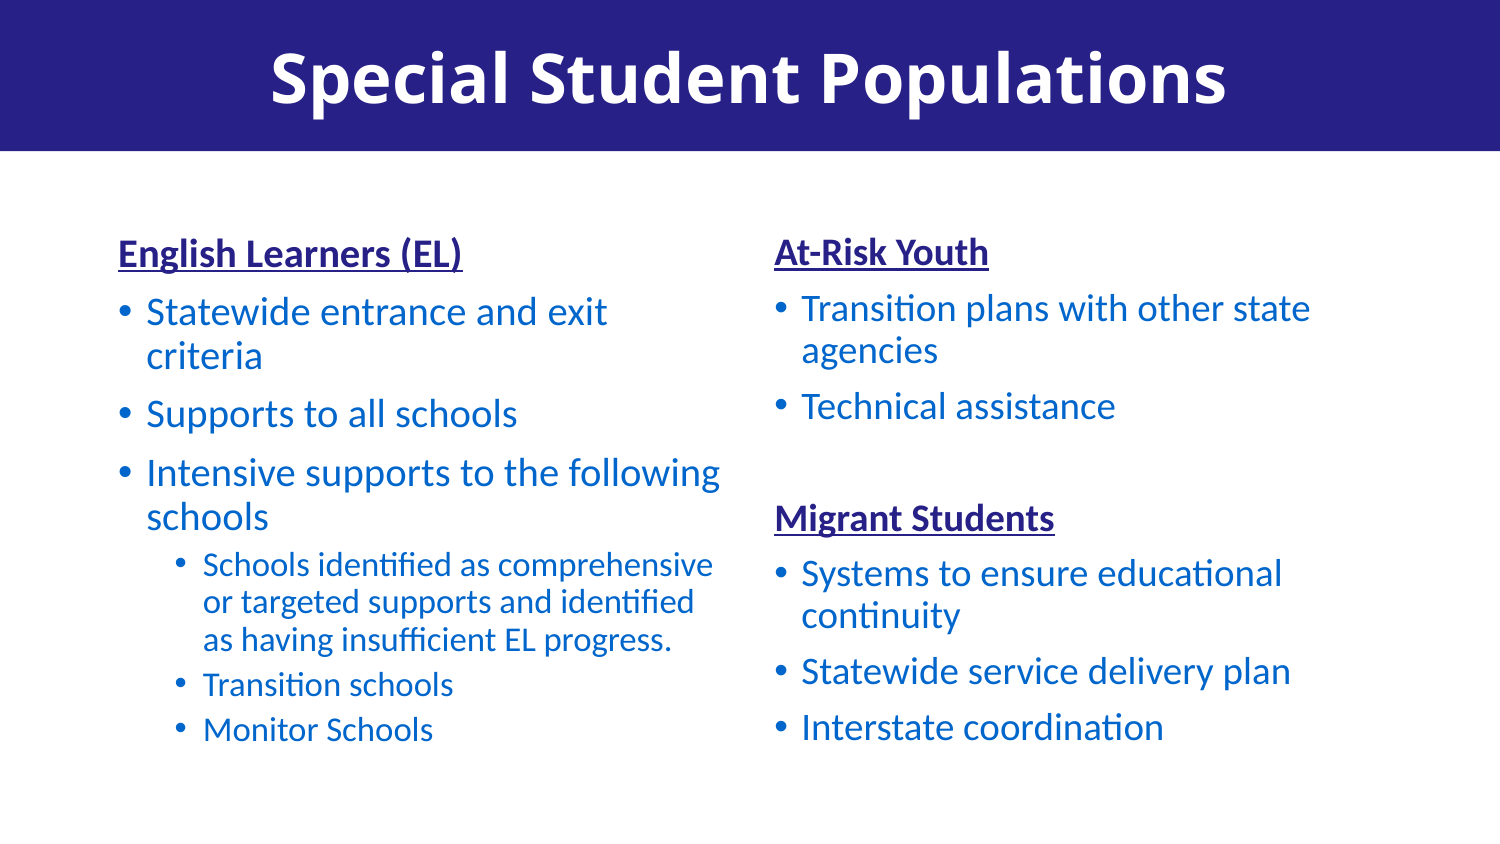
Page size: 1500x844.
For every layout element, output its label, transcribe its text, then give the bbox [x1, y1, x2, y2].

list English Learners (EL) Statewide entrance and exit criteria Supports to all schools Intensive supports to the following schools Schools identified as comprehensive or targeted supports and identified as having insufficient EL progress. Transition schools Monitor Schools [103, 224, 741, 760]
list At-Risk Youth Transition plans with other state agencies Technical assistance Migrant Students Systems to ensure educational continuity Statewide service delivery plan Interstate coordination [759, 224, 1397, 760]
title Special Student Populations [103, 0, 1397, 164]
